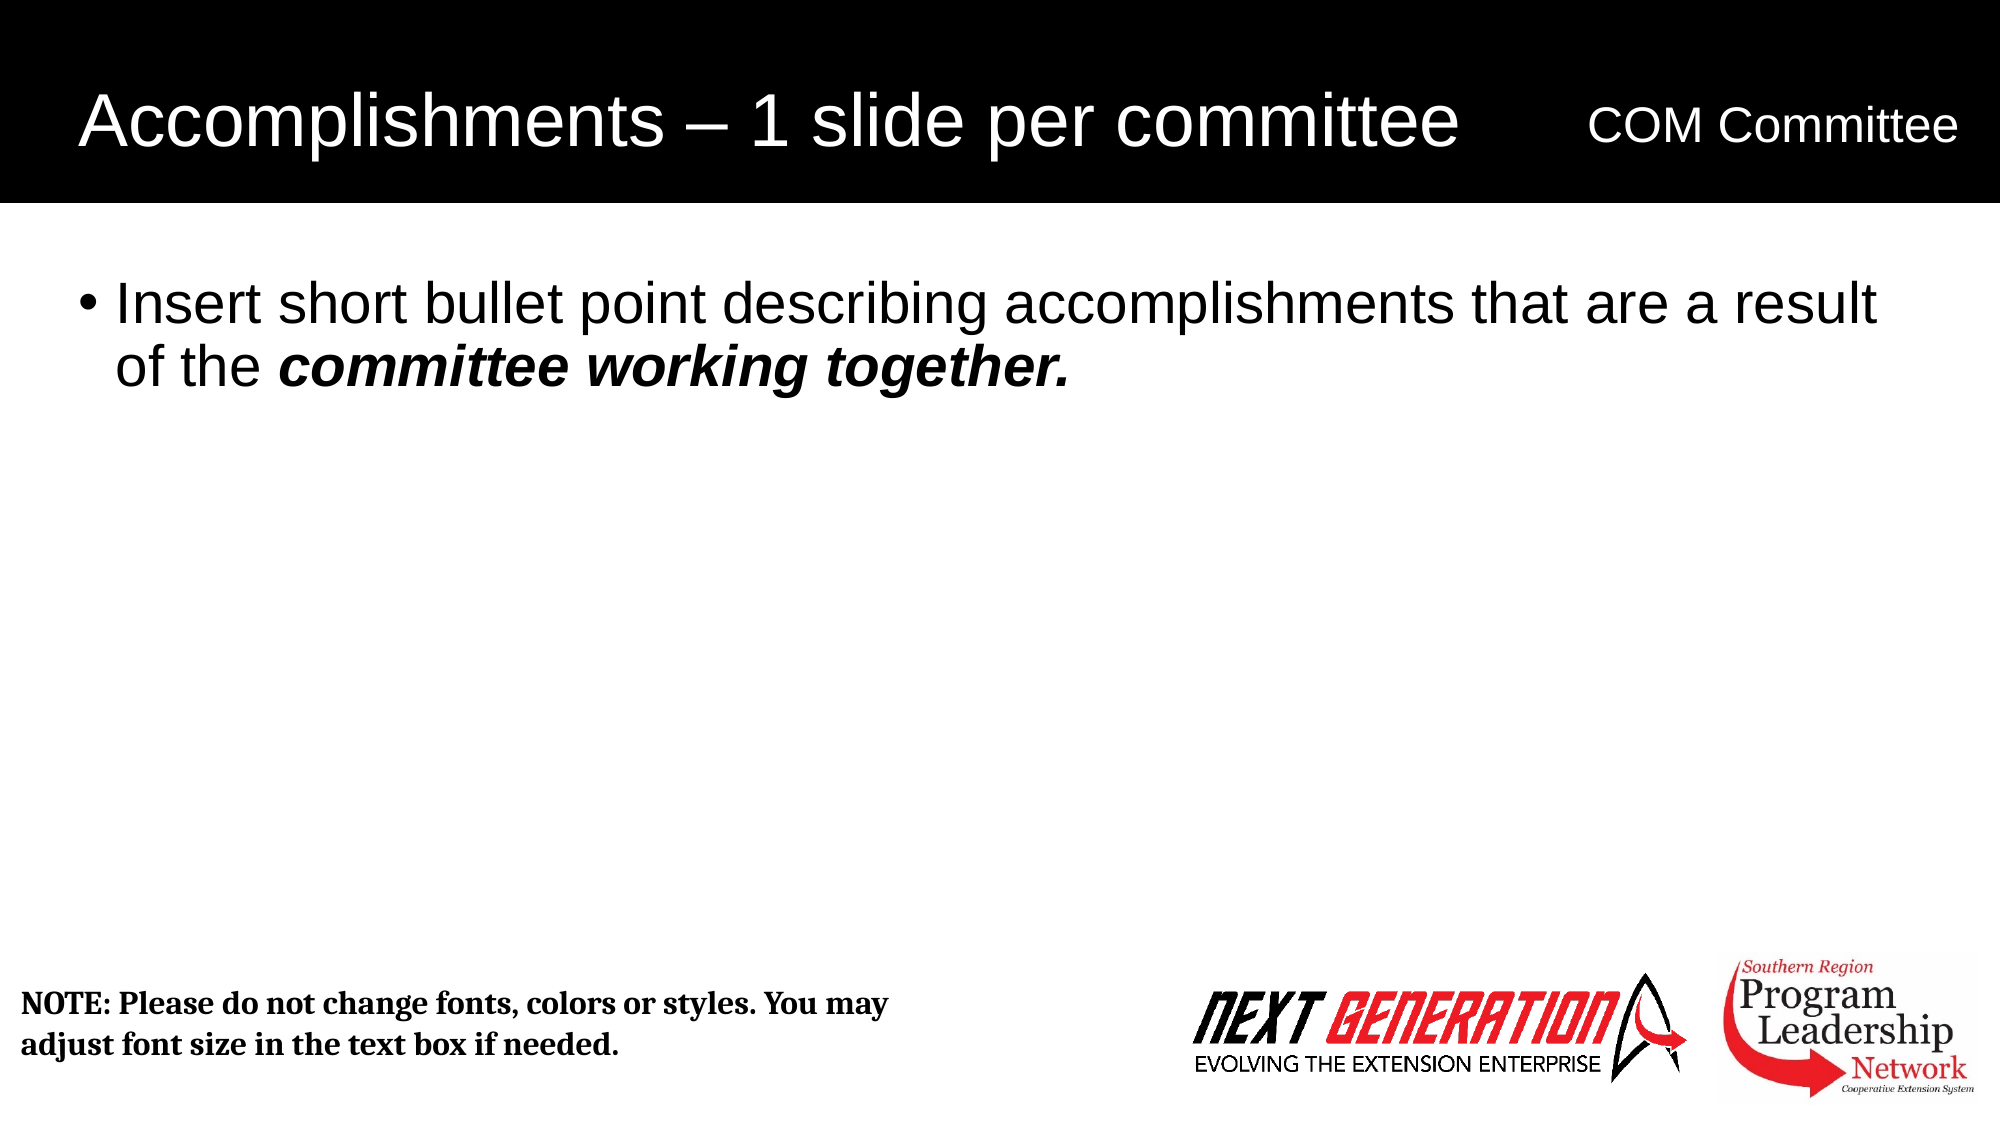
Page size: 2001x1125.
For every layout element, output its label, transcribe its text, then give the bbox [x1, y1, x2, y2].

text_box NOTE: Please do not change fonts, colors or styles. You may adjust font size in the text box if needed. [6, 974, 926, 1069]
picture [1186, 963, 1697, 1092]
picture [1717, 952, 1978, 1105]
title Accomplishments – 1 slide per committee [63, 13, 1789, 232]
text_box COM Committee [1546, 84, 2000, 160]
list Insert short bullet point describing accomplishments that are a result of the committee working together. [63, 265, 1913, 840]
